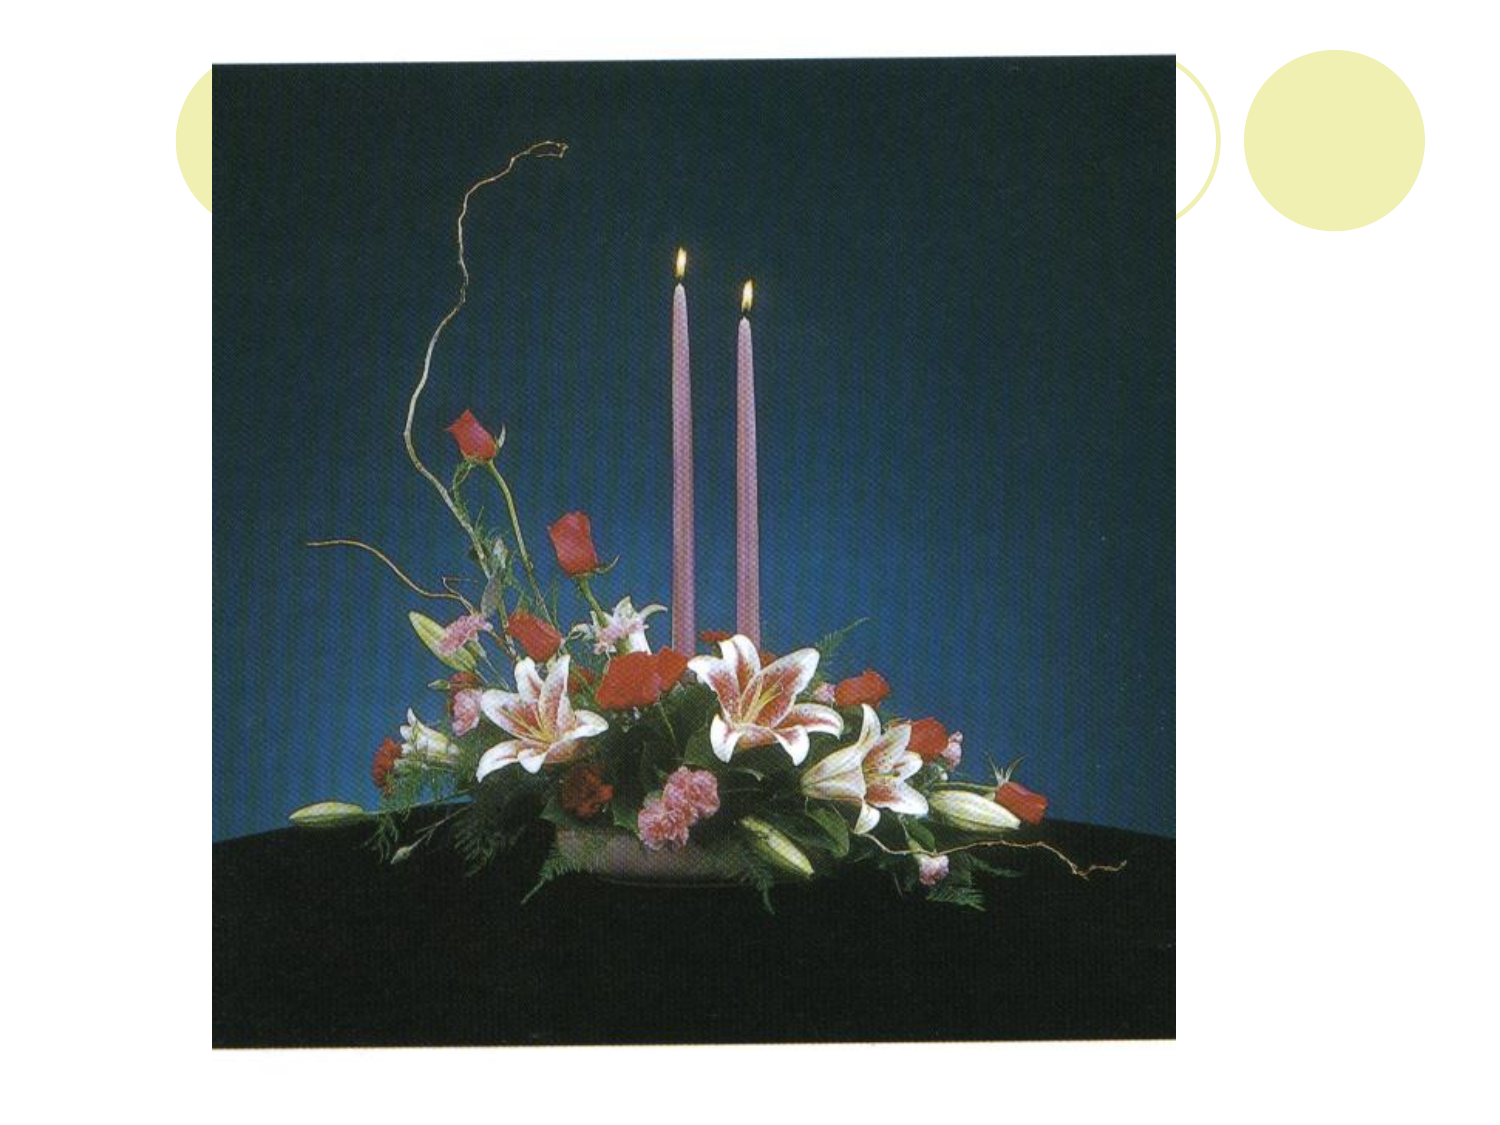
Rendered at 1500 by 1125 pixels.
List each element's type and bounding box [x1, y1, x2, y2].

picture [212, 37, 1177, 1076]
